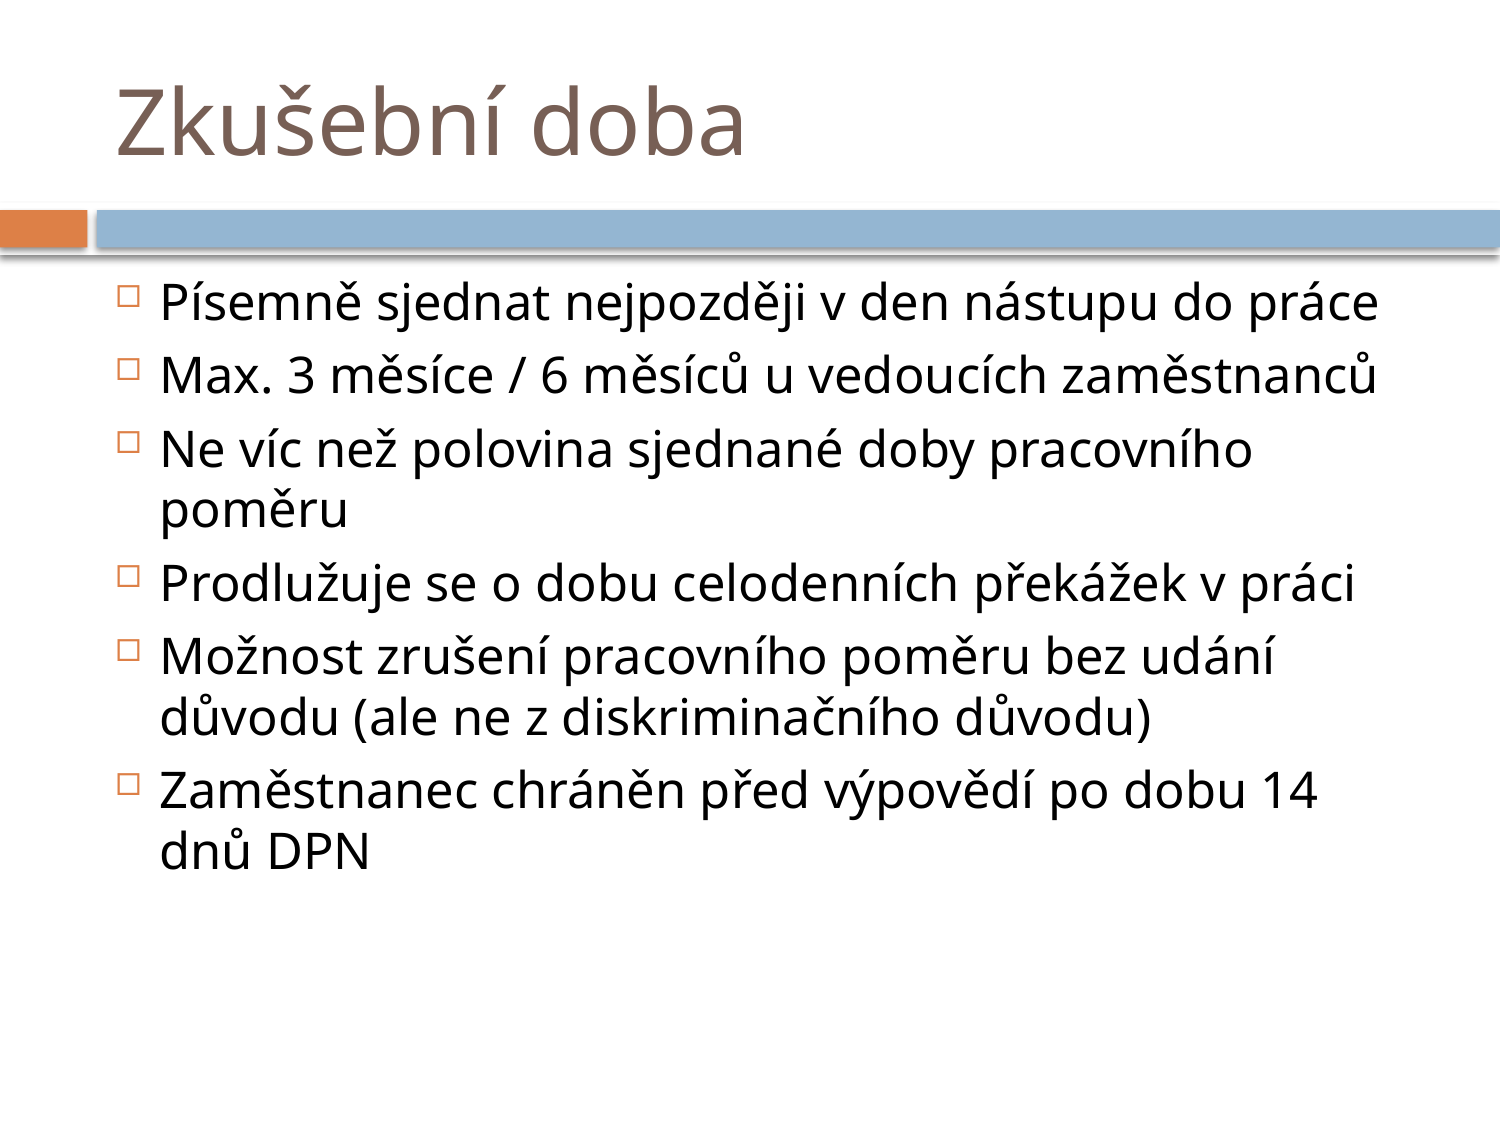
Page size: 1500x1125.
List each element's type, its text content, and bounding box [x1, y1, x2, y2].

title Zkušební doba [100, 37, 1438, 200]
list Písemně sjednat nejpozději v den nástupu do práce Max. 3 měsíce / 6 měsíců u vedoucích zaměstnanců Ne víc než polovina sjednané doby pracovního poměru Prodlužuje se o dobu celodenních překážek v práci Možnost zrušení pracovního poměru bez udání důvodu (ale ne z diskriminačního důvodu) Zaměstnanec chráněn před výpovědí po dobu 14 dnů DPN [100, 262, 1438, 1000]
